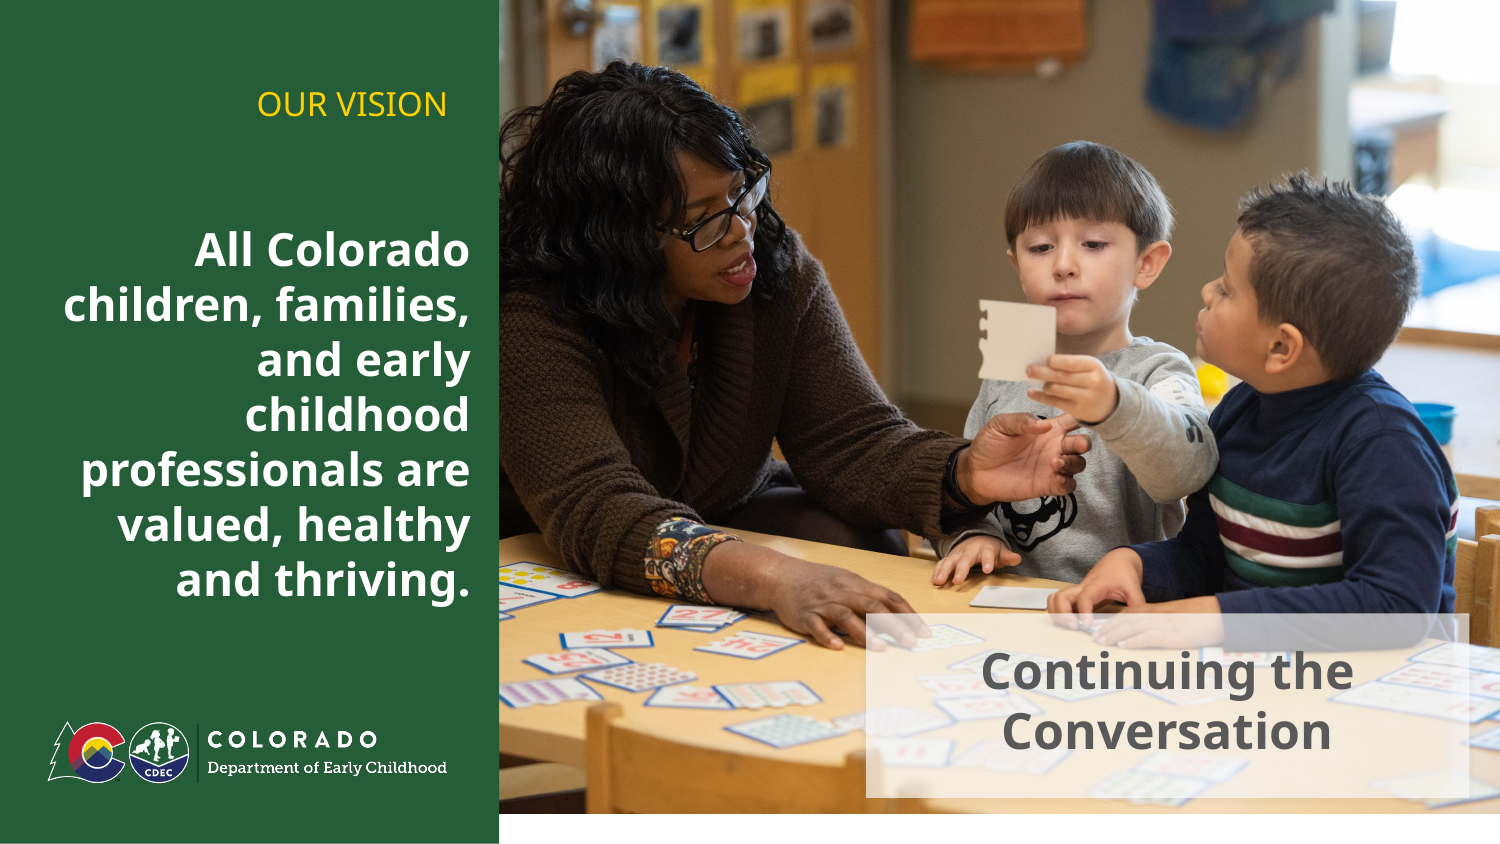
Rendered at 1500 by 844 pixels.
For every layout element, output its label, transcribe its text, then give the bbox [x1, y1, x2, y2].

picture [498, 0, 1500, 814]
picture [35, 709, 464, 797]
text_box [0, 0, 500, 844]
text_box OUR VISION [144, 75, 464, 114]
text_box All Colorado children, families, and early childhood professionals are valued, healthy and thriving. [13, 213, 486, 563]
